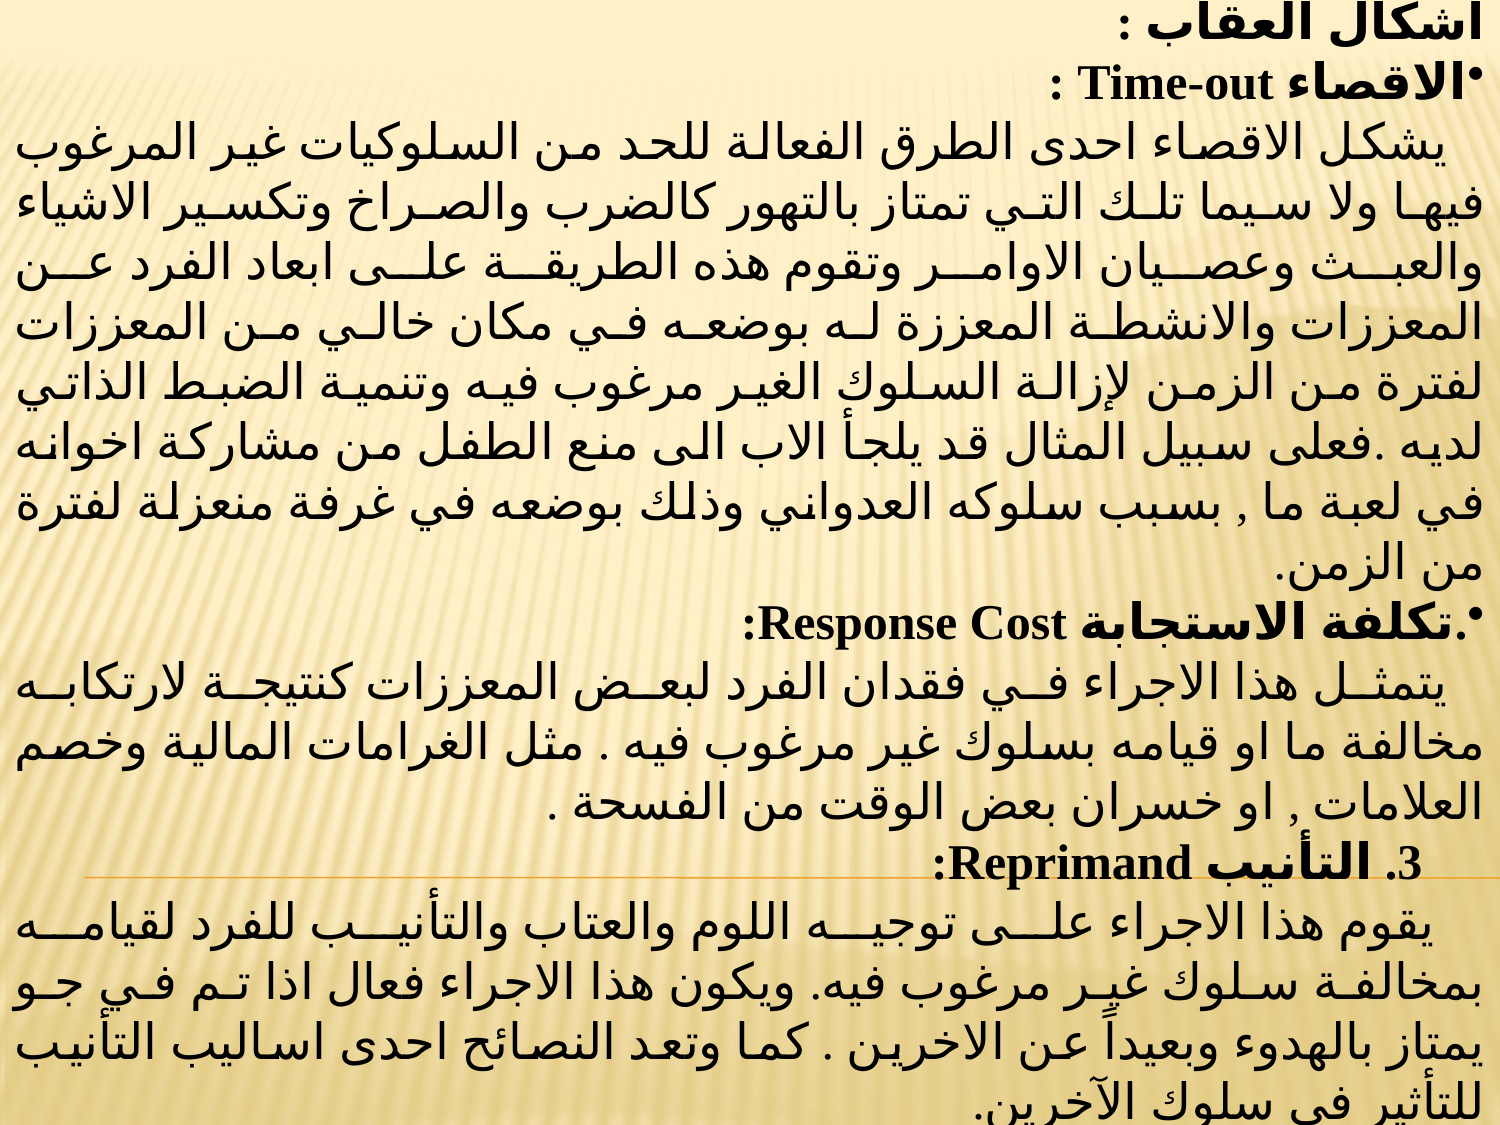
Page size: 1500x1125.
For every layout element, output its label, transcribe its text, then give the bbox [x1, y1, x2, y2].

text_box اشكال العقاب : الاقصاء Time-out : يشكل الاقصاء احدى الطرق الفعالة للحد من السلوكيات غير المرغوب فيها ولا سيما تلك التي تمتاز بالتهور كالضرب والصراخ وتكسير الاشياء والعبث وعصيان الاوامر وتقوم هذه الطريقة على ابعاد الفرد عن المعززات والانشطة المعززة له بوضعه في مكان خالي من المعززات لفترة من الزمن لإزالة السلوك الغير مرغوب فيه وتنمية الضبط الذاتي لديه .فعلى سبيل المثال قد يلجأ الاب الى منع الطفل من مشاركة اخوانه في لعبة ما , بسبب سلوكه العدواني وذلك بوضعه في غرفة منعزلة لفترة من الزمن. .تكلفة الاستجابة Response Cost: يتمثل هذا الاجراء في فقدان الفرد لبعض المعززات كنتيجة لارتكابه مخالفة ما او قيامه بسلوك غير مرغوب فيه . مثل الغرامات المالية وخصم العلامات , او خسران بعض الوقت من الفسحة . 3. التأنيب Reprimand: يقوم هذا الاجراء على توجيه اللوم والعتاب والتأنيب للفرد لقيامه بمخالفة سلوك غير مرغوب فيه. ويكون هذا الاجراء فعال اذا تم في جو يمتاز بالهدوء وبعيداً عن الاخرين . كما وتعد النصائح احدى اساليب التأنيب للتأثير في سلوك الآخرين. [0, 0, 1500, 1125]
